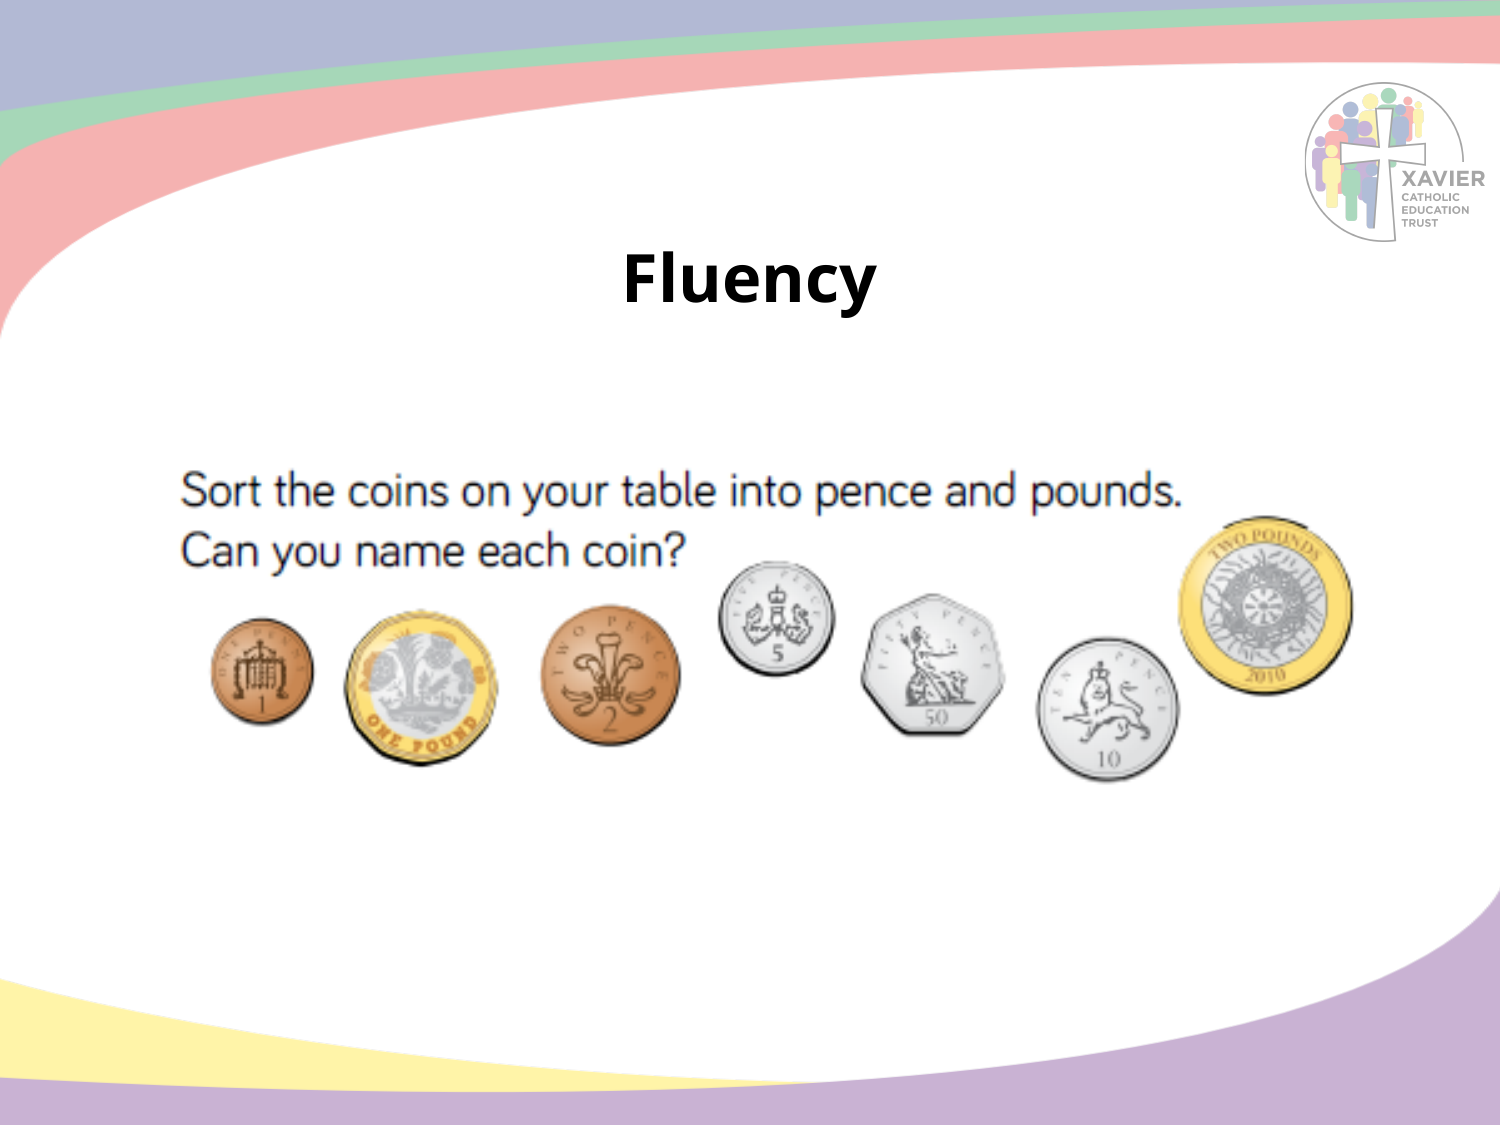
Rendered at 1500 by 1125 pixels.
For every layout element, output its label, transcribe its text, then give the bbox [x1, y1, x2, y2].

picture [157, 454, 1381, 800]
title Fluency [112, 184, 1388, 325]
